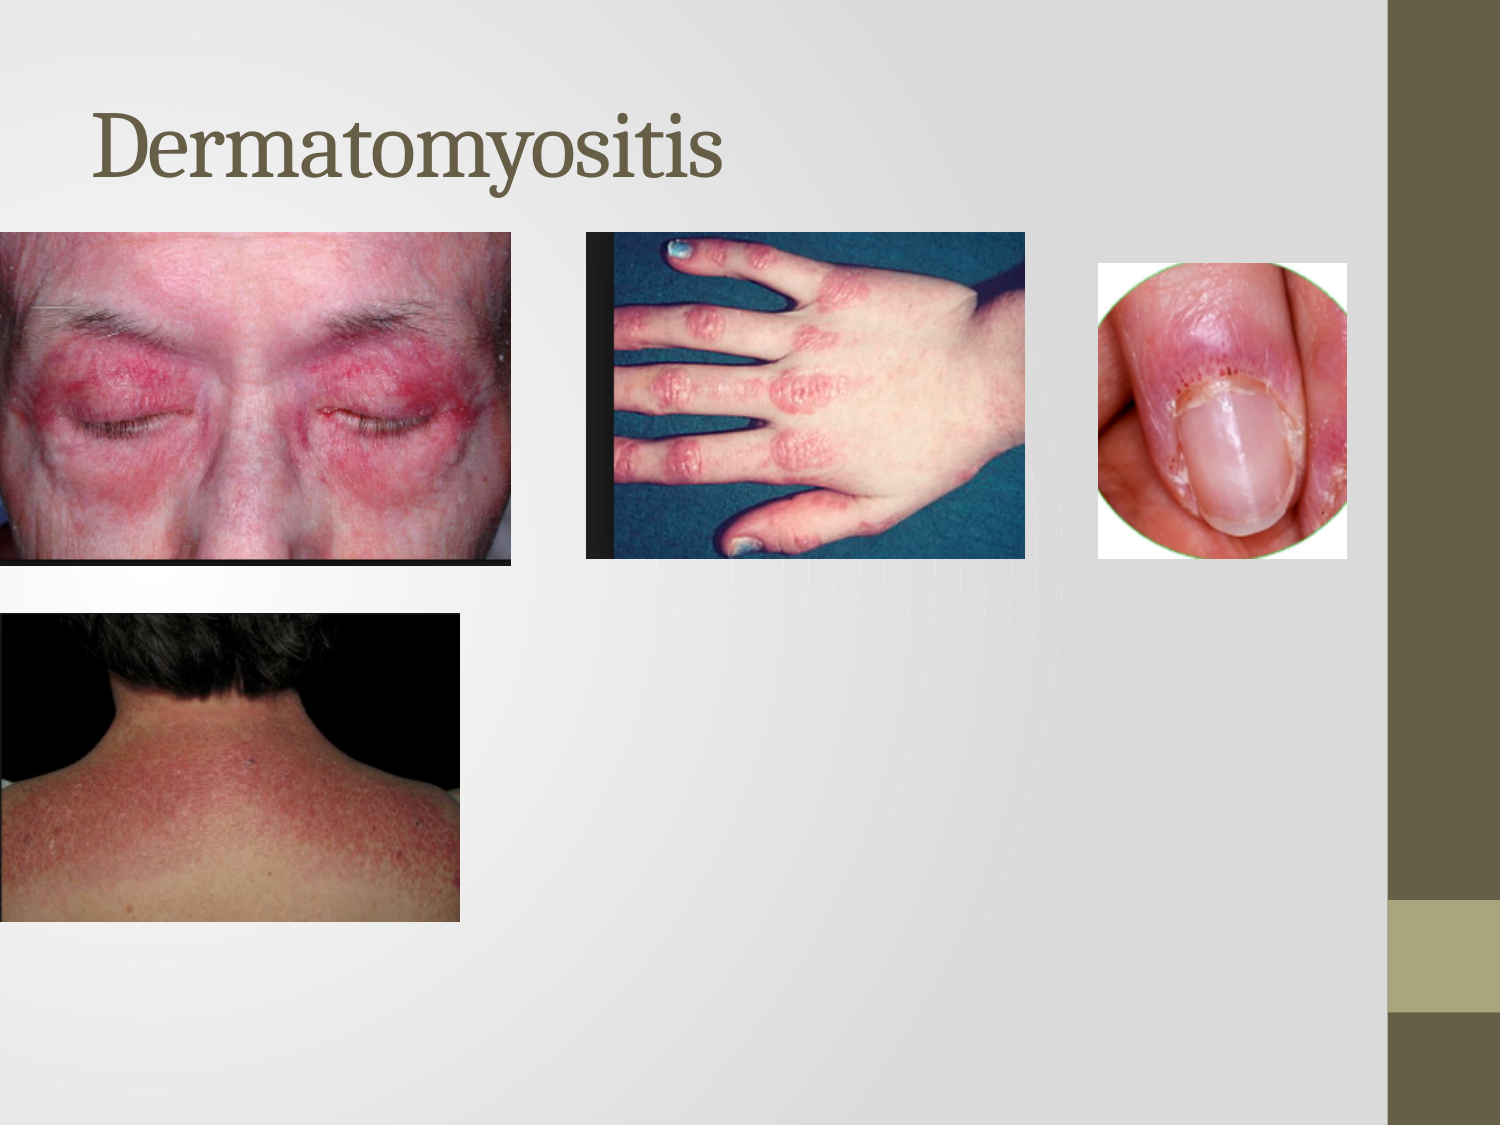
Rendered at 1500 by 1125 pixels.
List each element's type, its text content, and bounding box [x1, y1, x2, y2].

title Dermatomyositis [75, 45, 1325, 233]
picture [585, 232, 1026, 560]
picture [0, 613, 460, 922]
picture [1097, 262, 1347, 560]
picture [0, 231, 511, 567]
